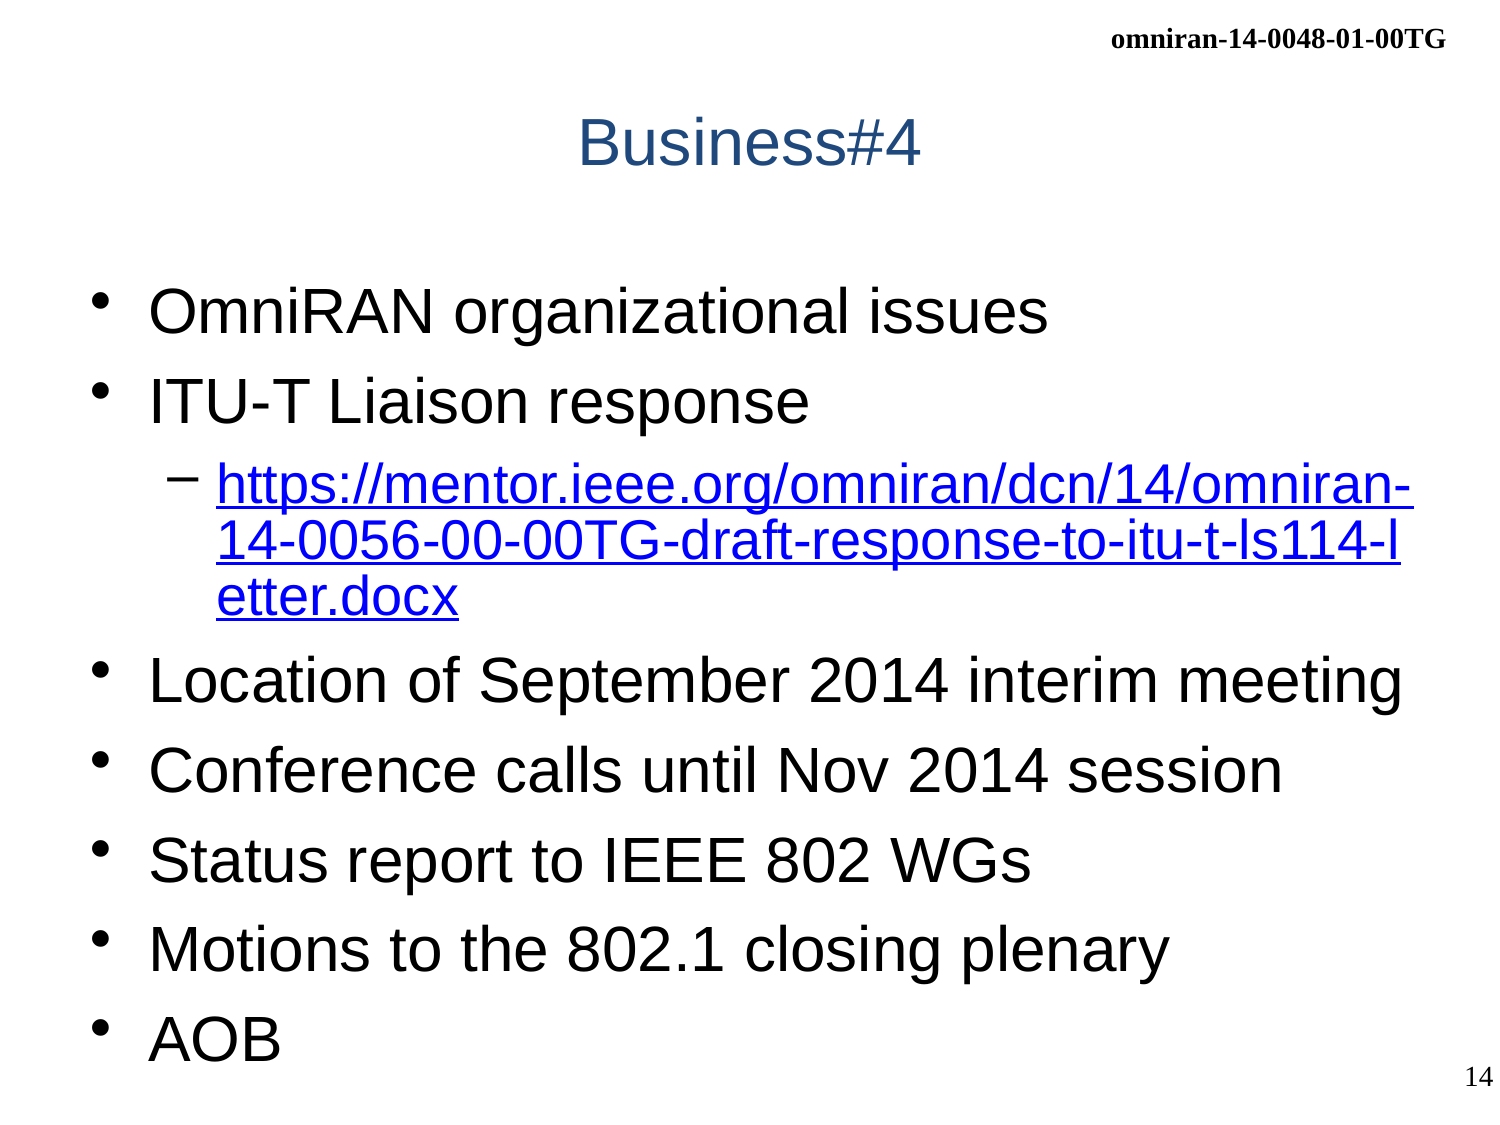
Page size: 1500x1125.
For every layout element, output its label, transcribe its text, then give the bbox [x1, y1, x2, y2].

title Business#4 [75, 45, 1425, 233]
list OmniRAN organizational issues ITU-T Liaison response https://mentor.ieee.org/omniran/dcn/14/omniran-14-0056-00-00TG-draft-response-to-itu-t-ls114-letter.docx Location of September 2014 interim meeting Conference calls until Nov 2014 session Status report to IEEE 802 WGs Motions to the 802.1 closing plenary AOB [75, 262, 1425, 1005]
